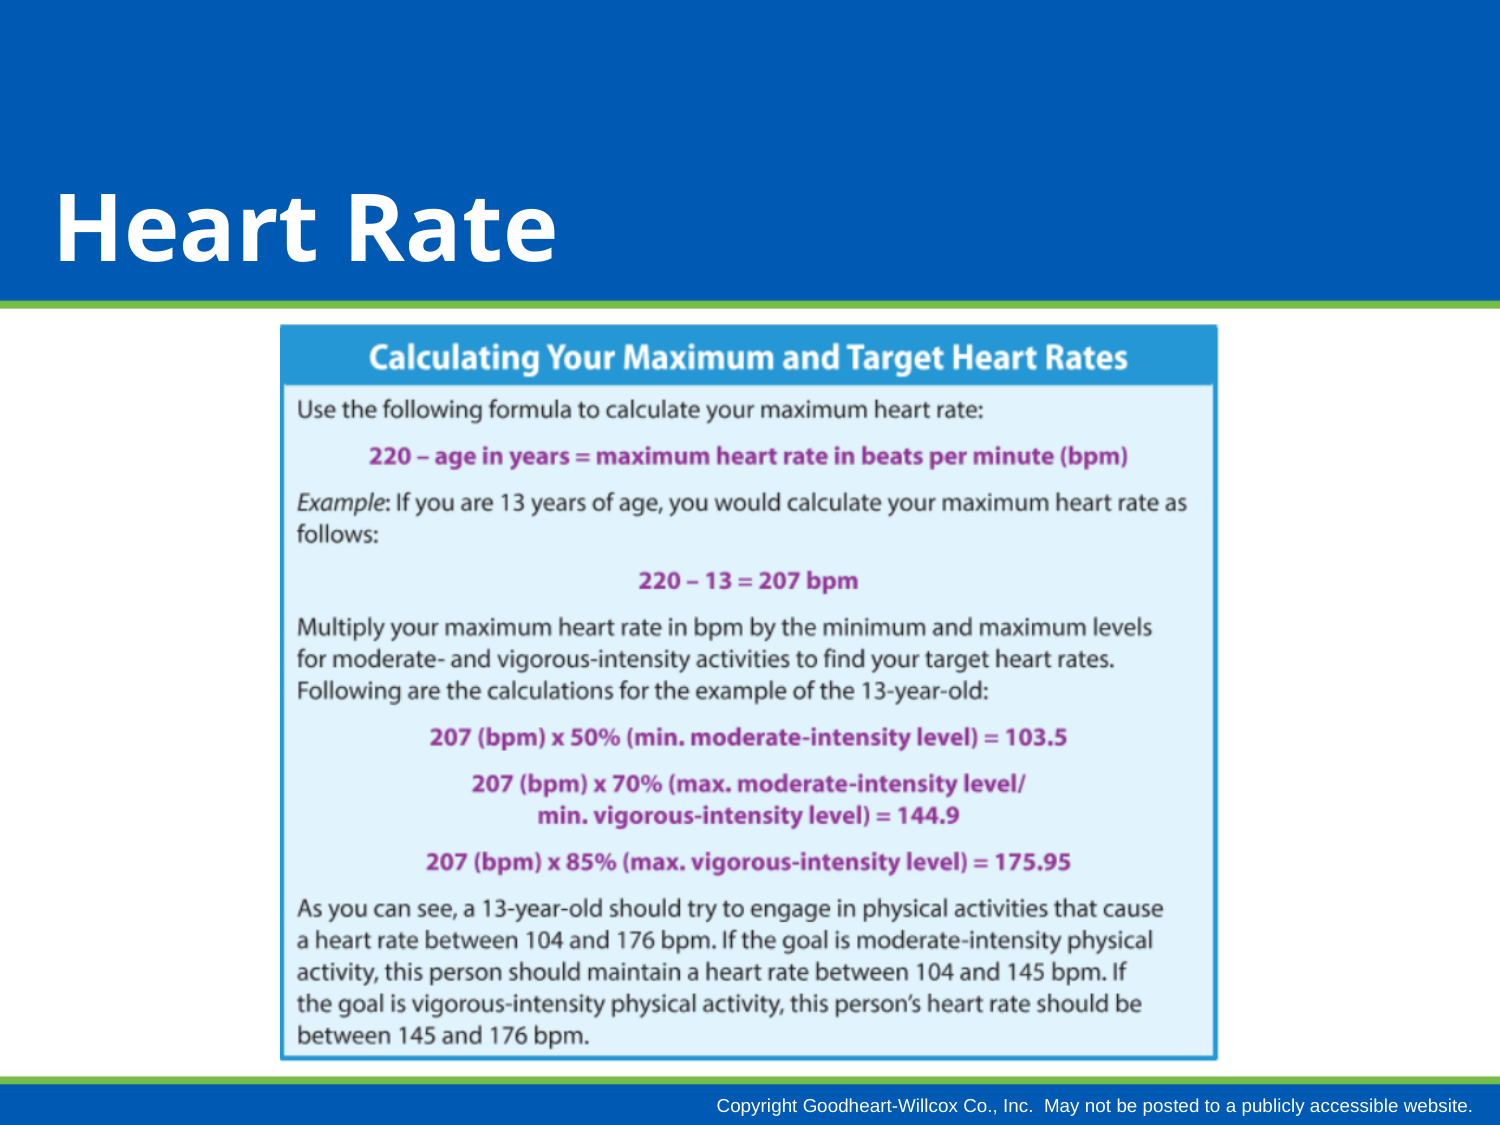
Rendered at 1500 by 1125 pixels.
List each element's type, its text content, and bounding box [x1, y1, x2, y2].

picture [0, 0, 1500, 1125]
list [279, 324, 1220, 1063]
title Heart Rate [37, 39, 1463, 288]
